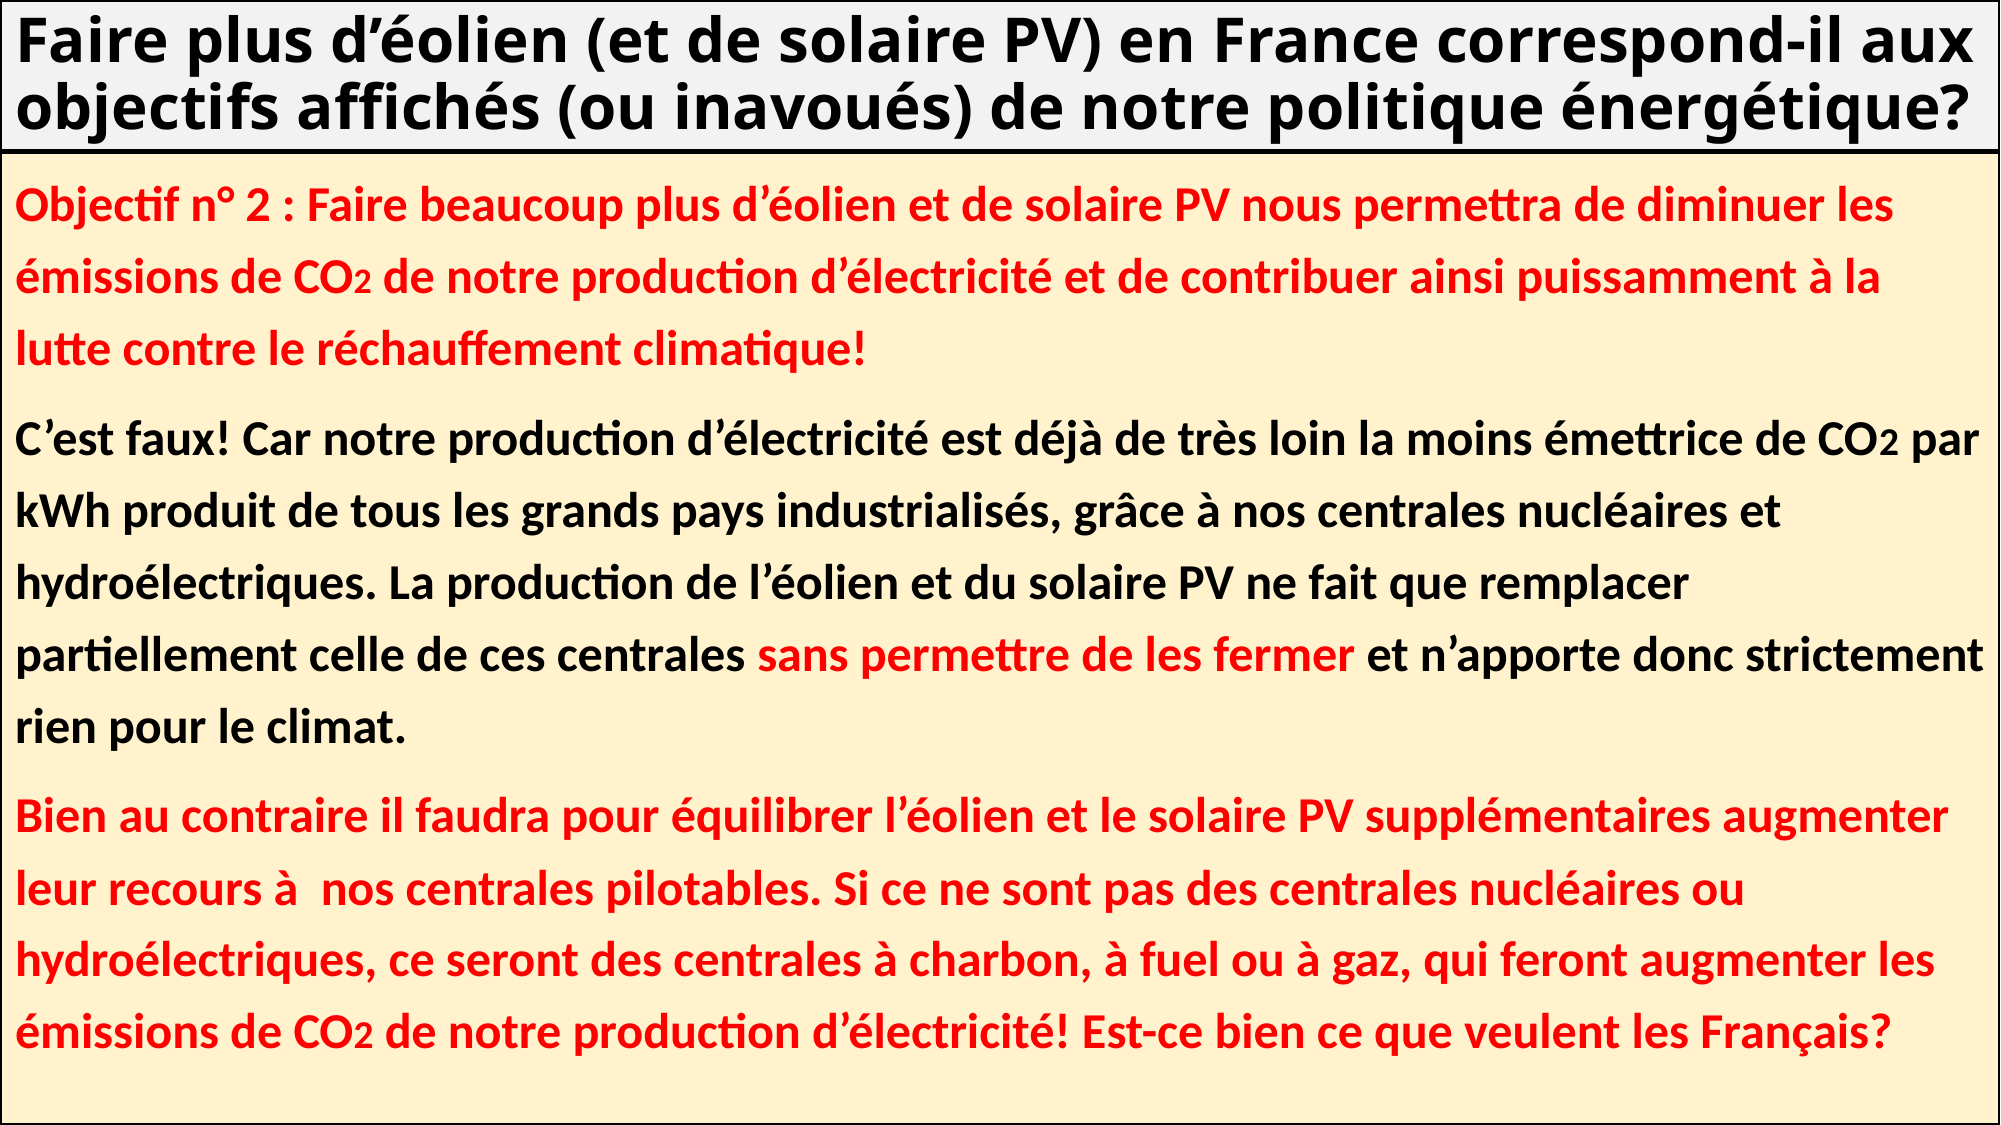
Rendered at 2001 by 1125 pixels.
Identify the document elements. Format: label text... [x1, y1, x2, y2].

list Objectif n° 2 : Faire beaucoup plus d’éolien et de solaire PV nous permettra de diminuer les émissions de CO2 de notre production d’électricité et de contribuer ainsi puissamment à la lutte contre le réchauffement climatique! C’est faux! Car notre production d’électricité est déjà de très loin la moins émettrice de CO2 par kWh produit de tous les grands pays industrialisés, grâce à nos centrales nucléaires et hydroélectriques. La production de l’éolien et du solaire PV ne fait que remplacer partiellement celle de ces centrales sans permettre de les fermer et n’apporte donc strictement rien pour le climat. Bien au contraire il faudra pour équilibrer l’éolien et le solaire PV supplémentaires augmenter leur recours à nos centrales pilotables. Si ce ne sont pas des centrales nucléaires ou hydroélectriques, ce seront des centrales à charbon, à fuel ou à gaz, qui feront augmenter les émissions de CO2 de notre production d’électricité! Est-ce bien ce que veulent les Français? [0, 151, 2000, 1125]
title Faire plus d’éolien (et de solaire PV) en France correspond-il aux objectifs affichés (ou inavoués) de notre politique énergétique? [0, 0, 2000, 151]
